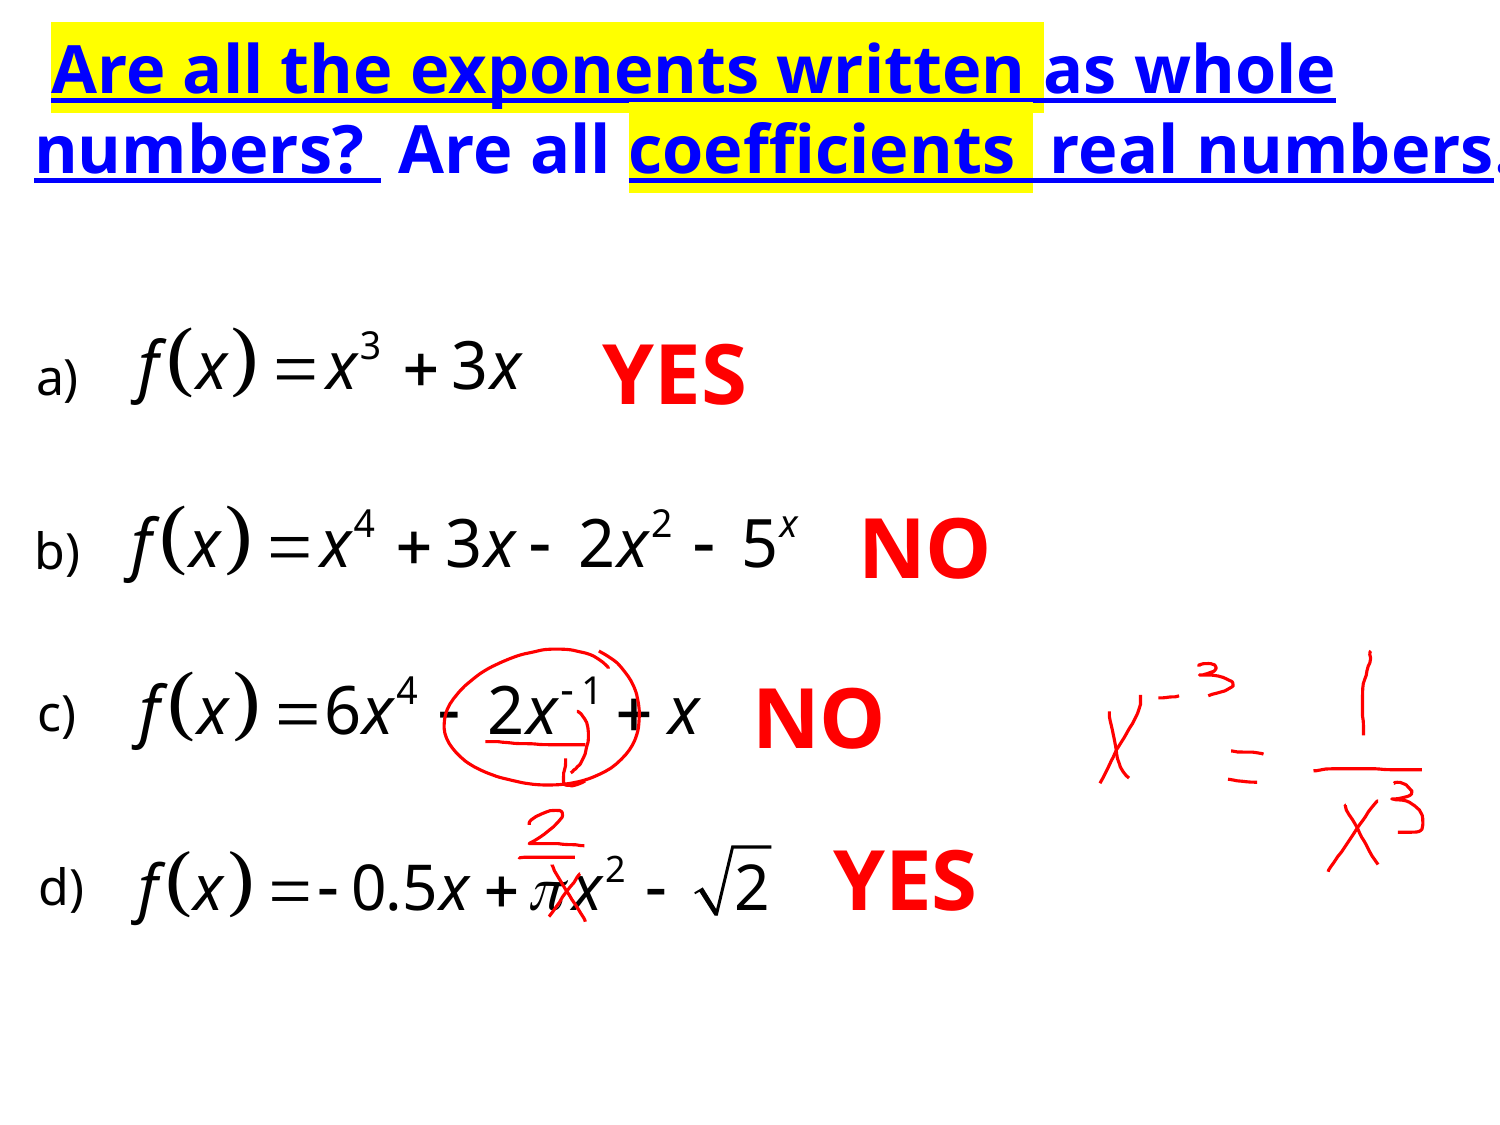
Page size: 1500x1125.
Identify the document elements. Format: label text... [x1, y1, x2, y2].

text_box Are all the exponents written as whole numbers? Are all coefficients real numbers. [19, 19, 1500, 534]
text_box b) [19, 512, 109, 587]
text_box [1313, 650, 1424, 873]
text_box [1099, 663, 1264, 784]
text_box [127, 309, 534, 430]
text_box d) [23, 848, 113, 924]
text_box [485, 711, 589, 923]
text_box [529, 648, 585, 652]
text_box c) [22, 673, 105, 749]
text_box NO [737, 658, 956, 773]
text_box a) [20, 337, 108, 413]
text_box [128, 653, 713, 775]
text_box YES [818, 819, 1037, 935]
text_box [120, 487, 813, 608]
text_box NO [843, 487, 1062, 603]
text_box YES [588, 313, 806, 429]
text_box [127, 828, 787, 949]
